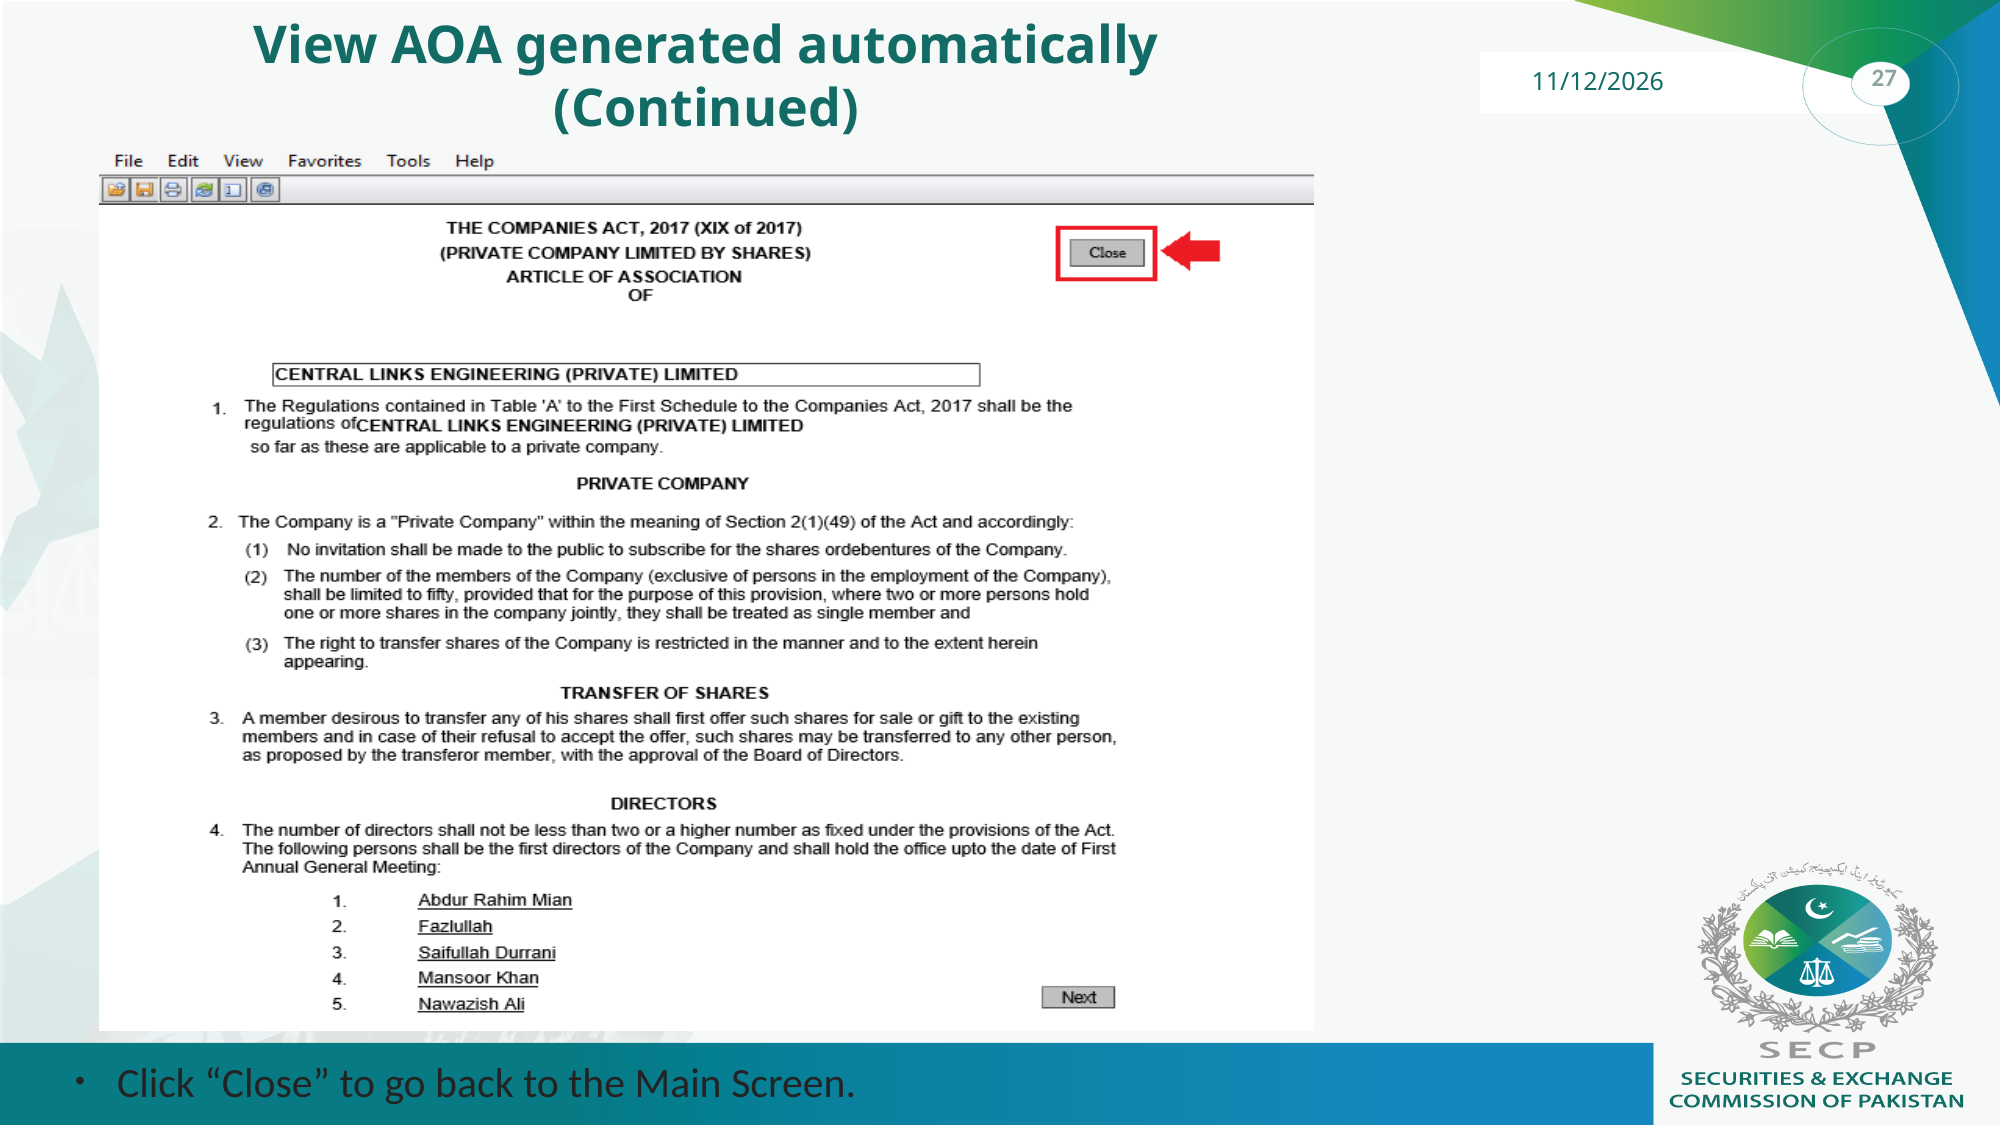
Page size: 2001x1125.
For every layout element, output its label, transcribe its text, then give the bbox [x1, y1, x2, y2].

picture [0, 0, 2000, 1125]
list Click “Close” to go back to the Main Screen. [42, 1048, 975, 1125]
title View AOA generated automatically (Continued) [99, 0, 1314, 147]
